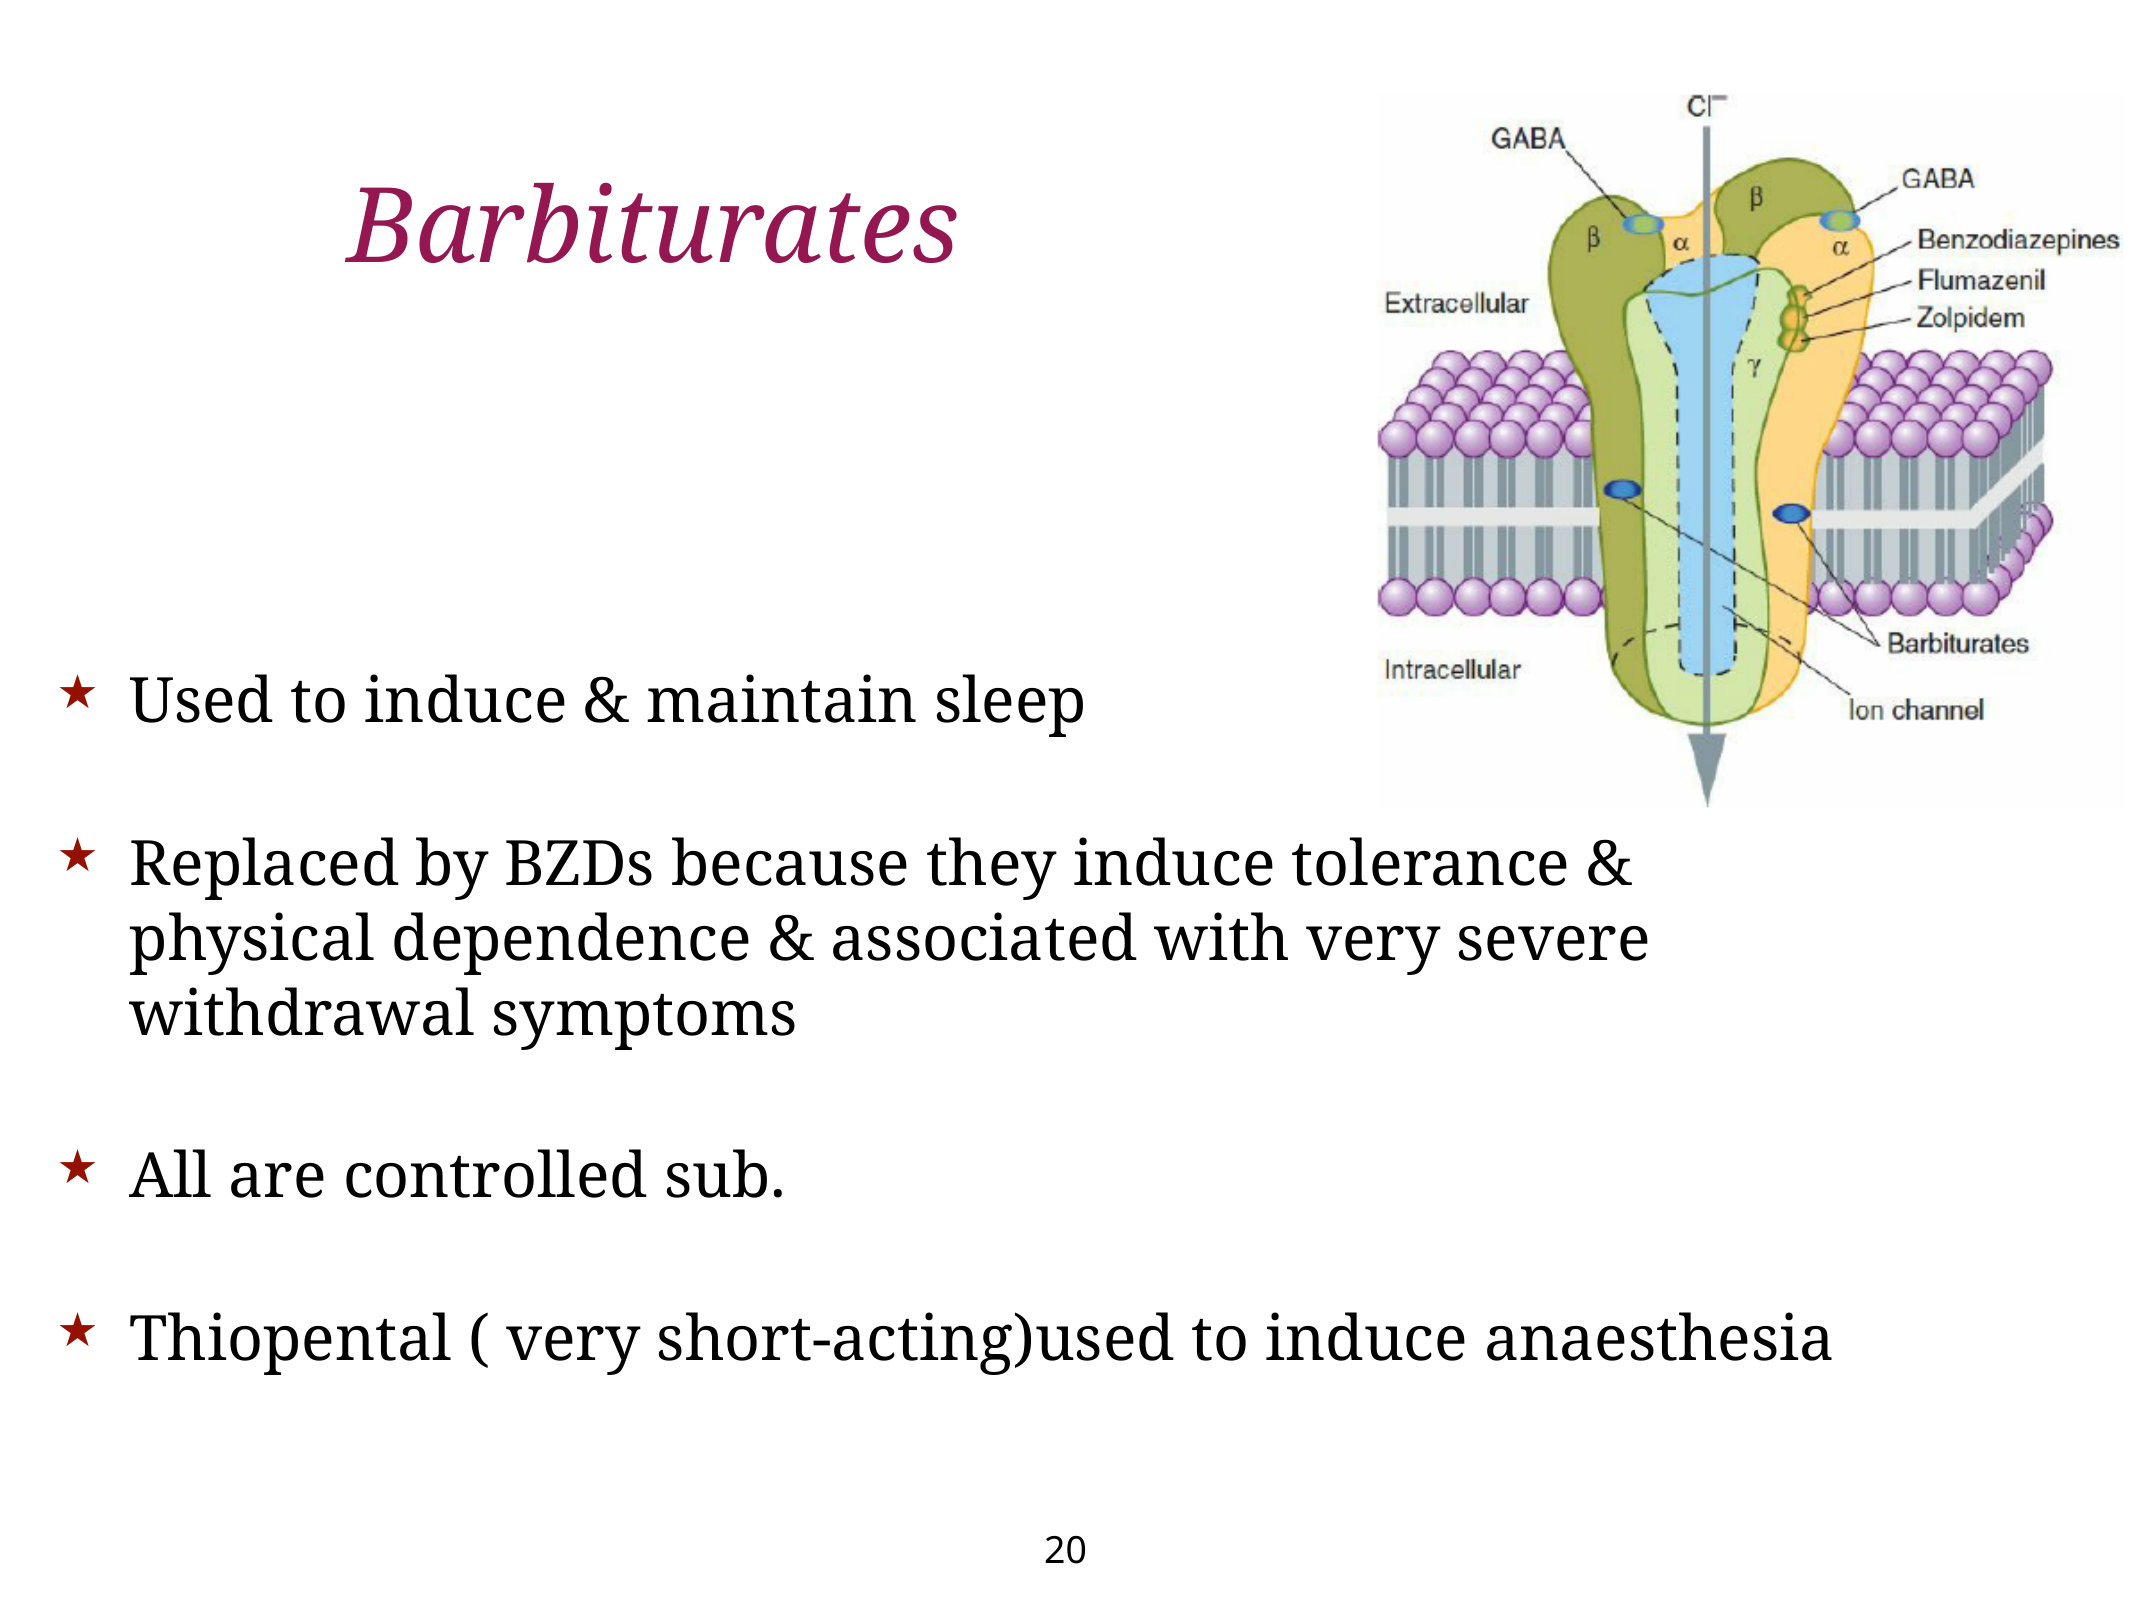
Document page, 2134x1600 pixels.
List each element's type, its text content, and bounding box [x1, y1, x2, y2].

title Barbiturates [114, 43, 1194, 397]
picture [1339, 33, 2134, 814]
list Used to induce & maintain sleep Replaced by BZDs because they induce tolerance & physical dependence & associated with very severe withdrawal symptoms All are controlled sub. Thiopental ( very short-acting)used to induce anaesthesia [47, 397, 1870, 1600]
slide_number 20 [1034, 1517, 1097, 1581]
